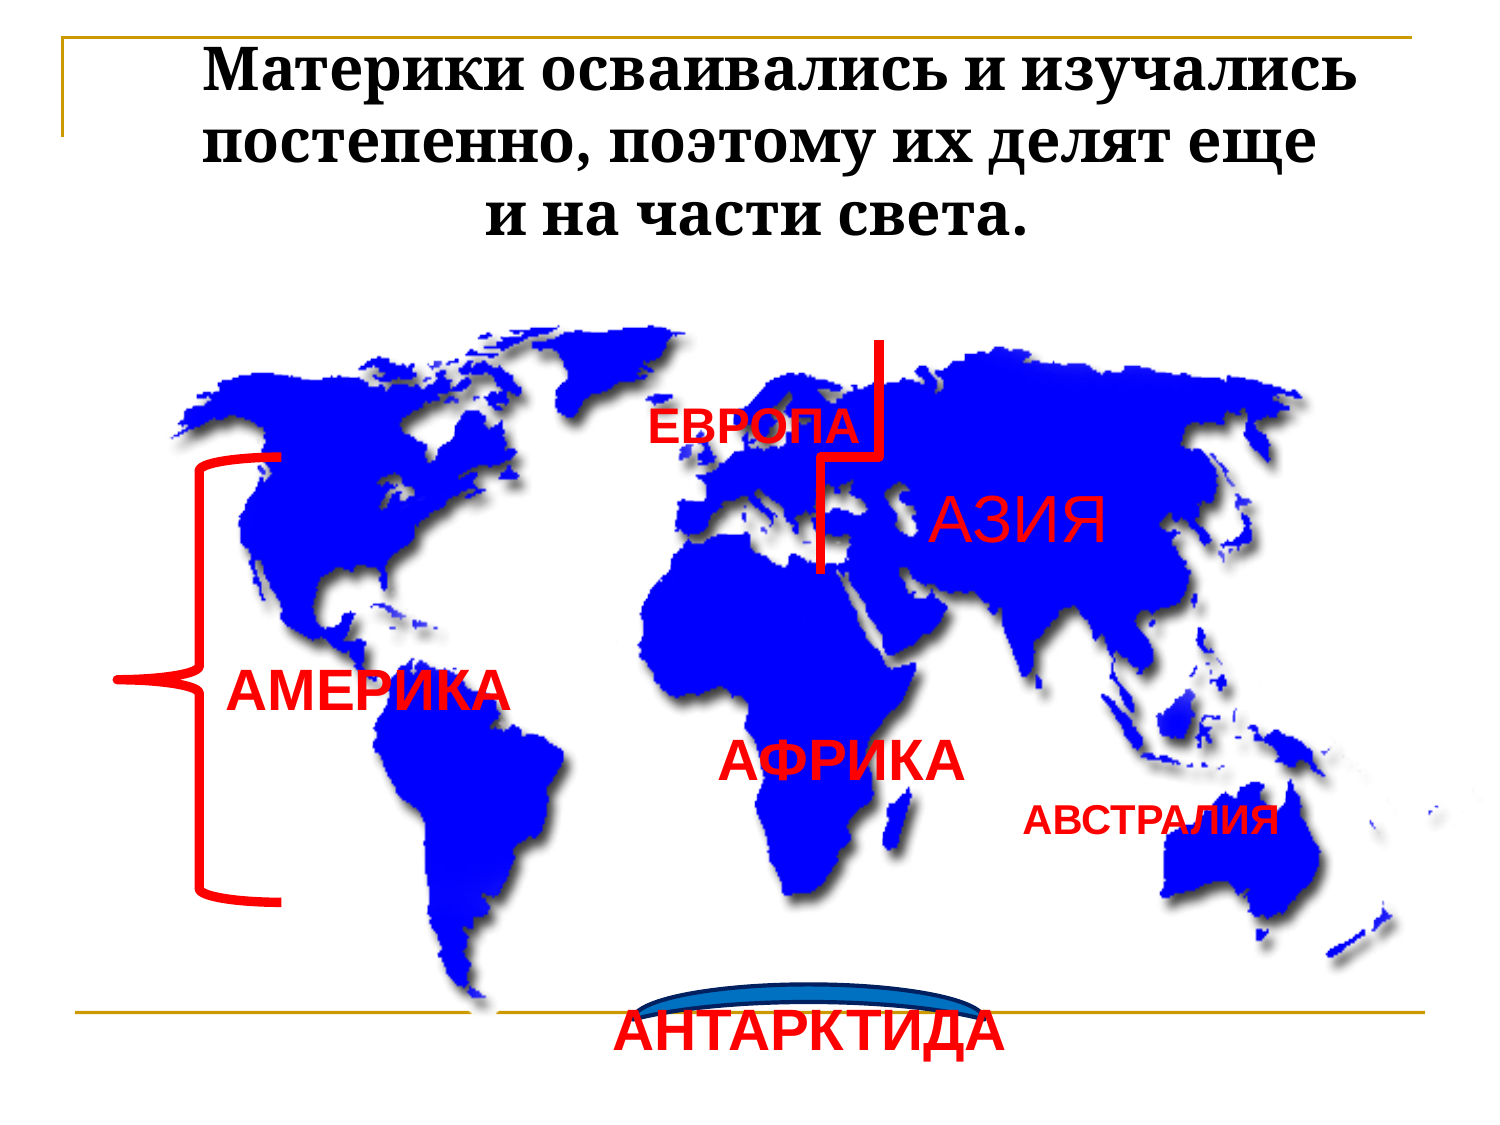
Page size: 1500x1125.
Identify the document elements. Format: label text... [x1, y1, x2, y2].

text_box [116, 677, 151, 682]
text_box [732, 427, 967, 487]
text_box АНТАРКТИДА [597, 1027, 1090, 1070]
title Материки осваивались и изучались постепенно, поэтому их делят еще и на части света. [187, 44, 1500, 233]
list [156, 316, 1500, 1020]
